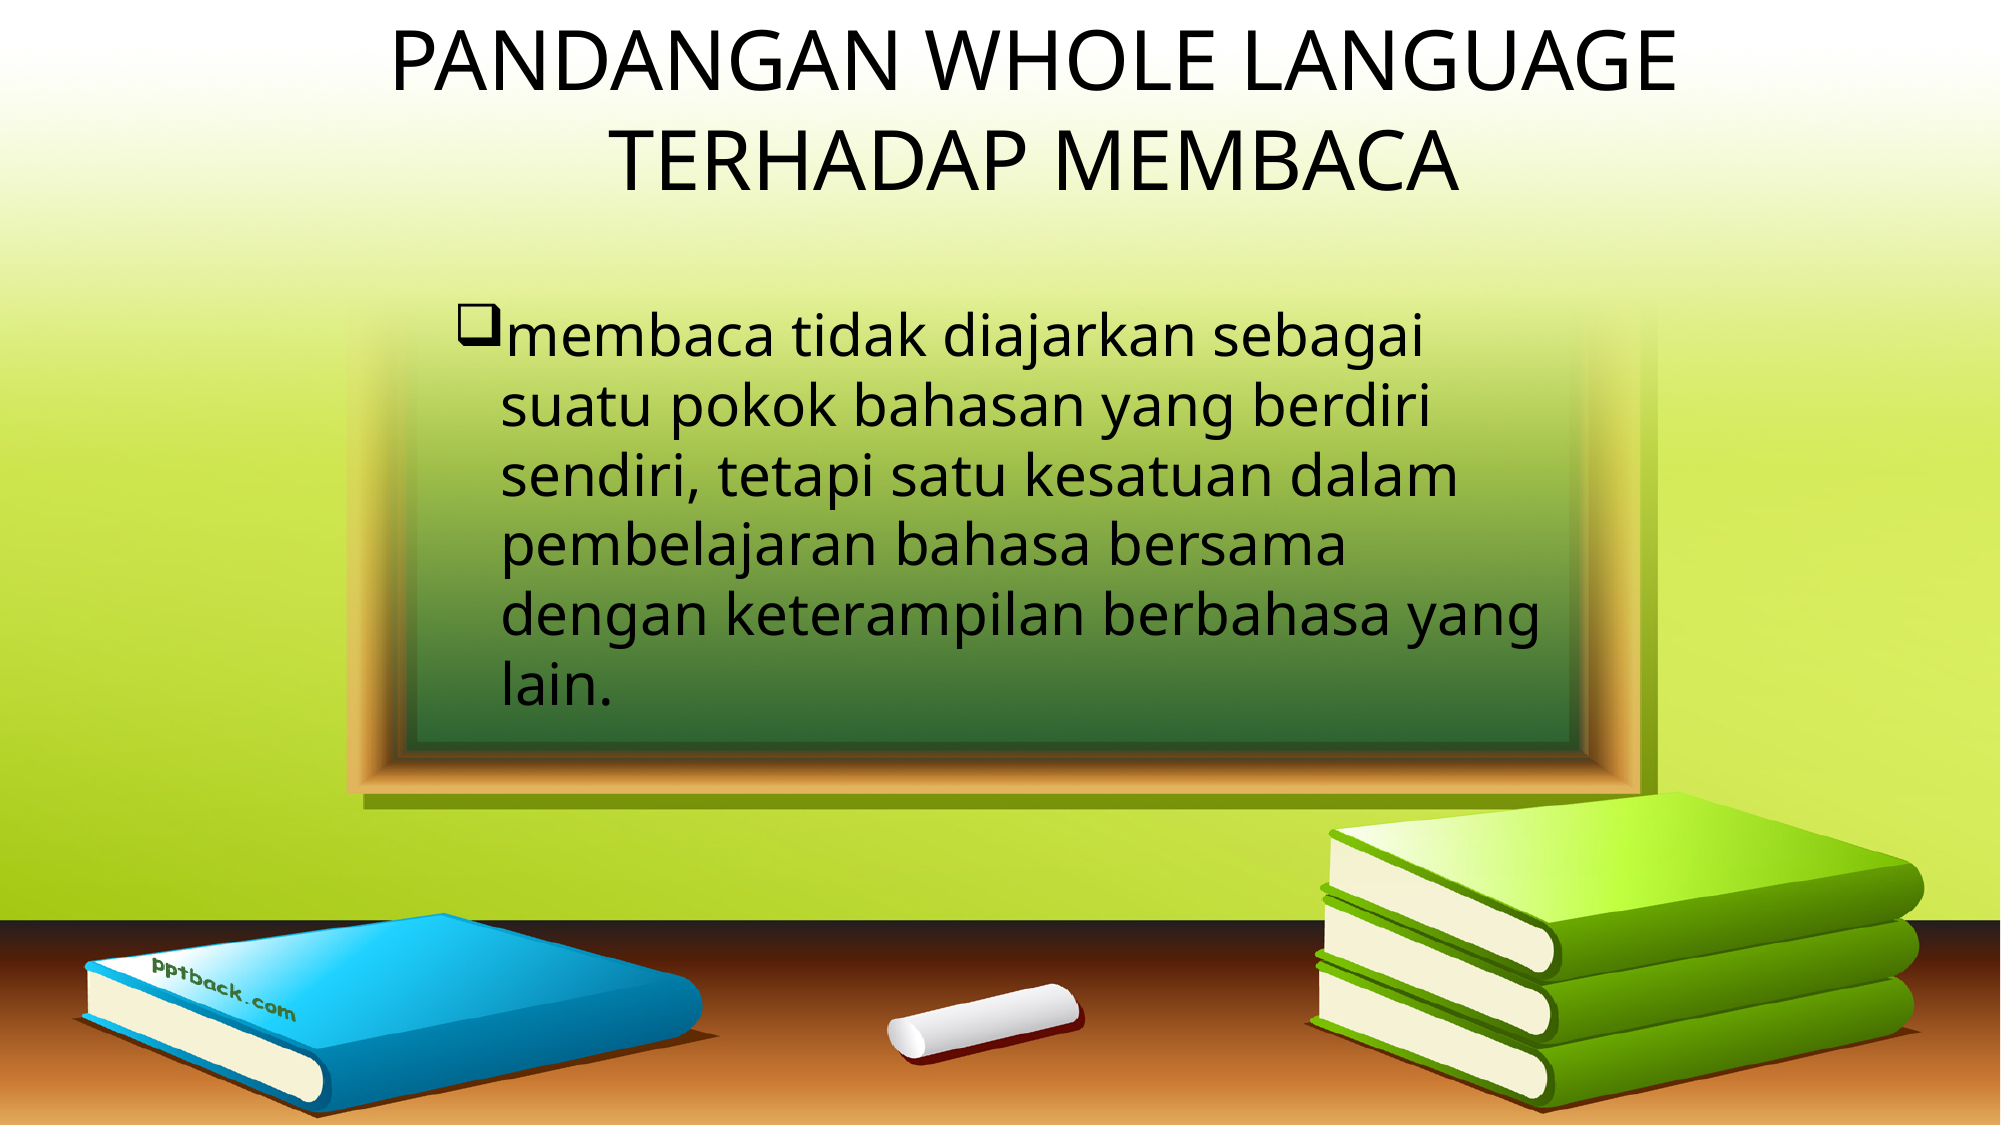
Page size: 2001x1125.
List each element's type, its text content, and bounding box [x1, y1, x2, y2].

text_box membaca tidak diajarkan sebagai suatu pokok bahasan yang berdiri sendiri, tetapi satu kesatuan dalam pembelajaran bahasa bersama dengan keterampilan berbahasa yang lain. [438, 290, 1562, 795]
text_box PANDANGAN WHOLE LANGUAGE TERHADAP MEMBACA [243, 0, 1826, 215]
picture [0, 0, 2001, 1125]
